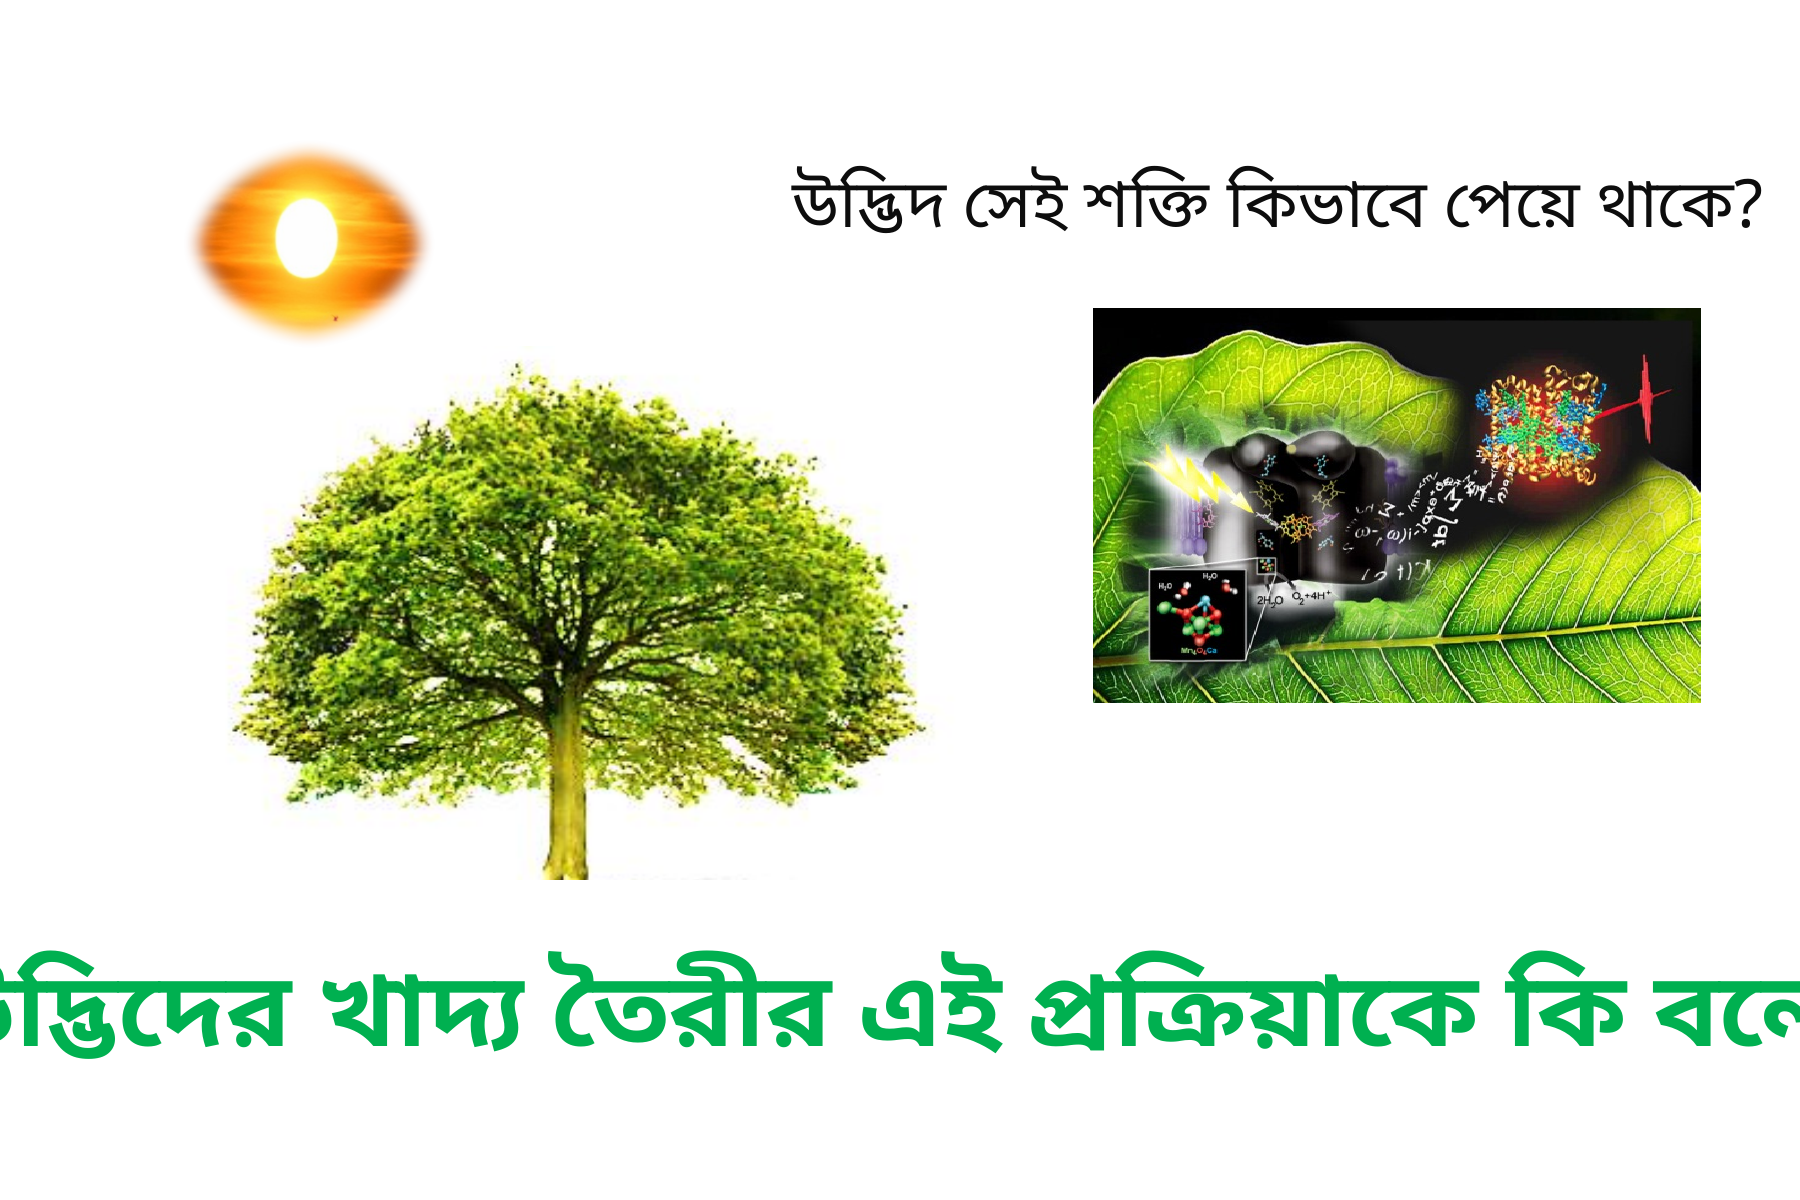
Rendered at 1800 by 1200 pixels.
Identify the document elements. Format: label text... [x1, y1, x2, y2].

picture [1093, 308, 1702, 703]
picture [119, 137, 1026, 880]
text_box উদ্ভিদ সেই শক্তি কিভাবে পেয়ে থাকে? [775, 152, 1781, 250]
text_box উদ্ভিদের খাদ্য তৈরীর এই প্রক্রিয়াকে কি বলে? [0, 933, 1800, 1076]
